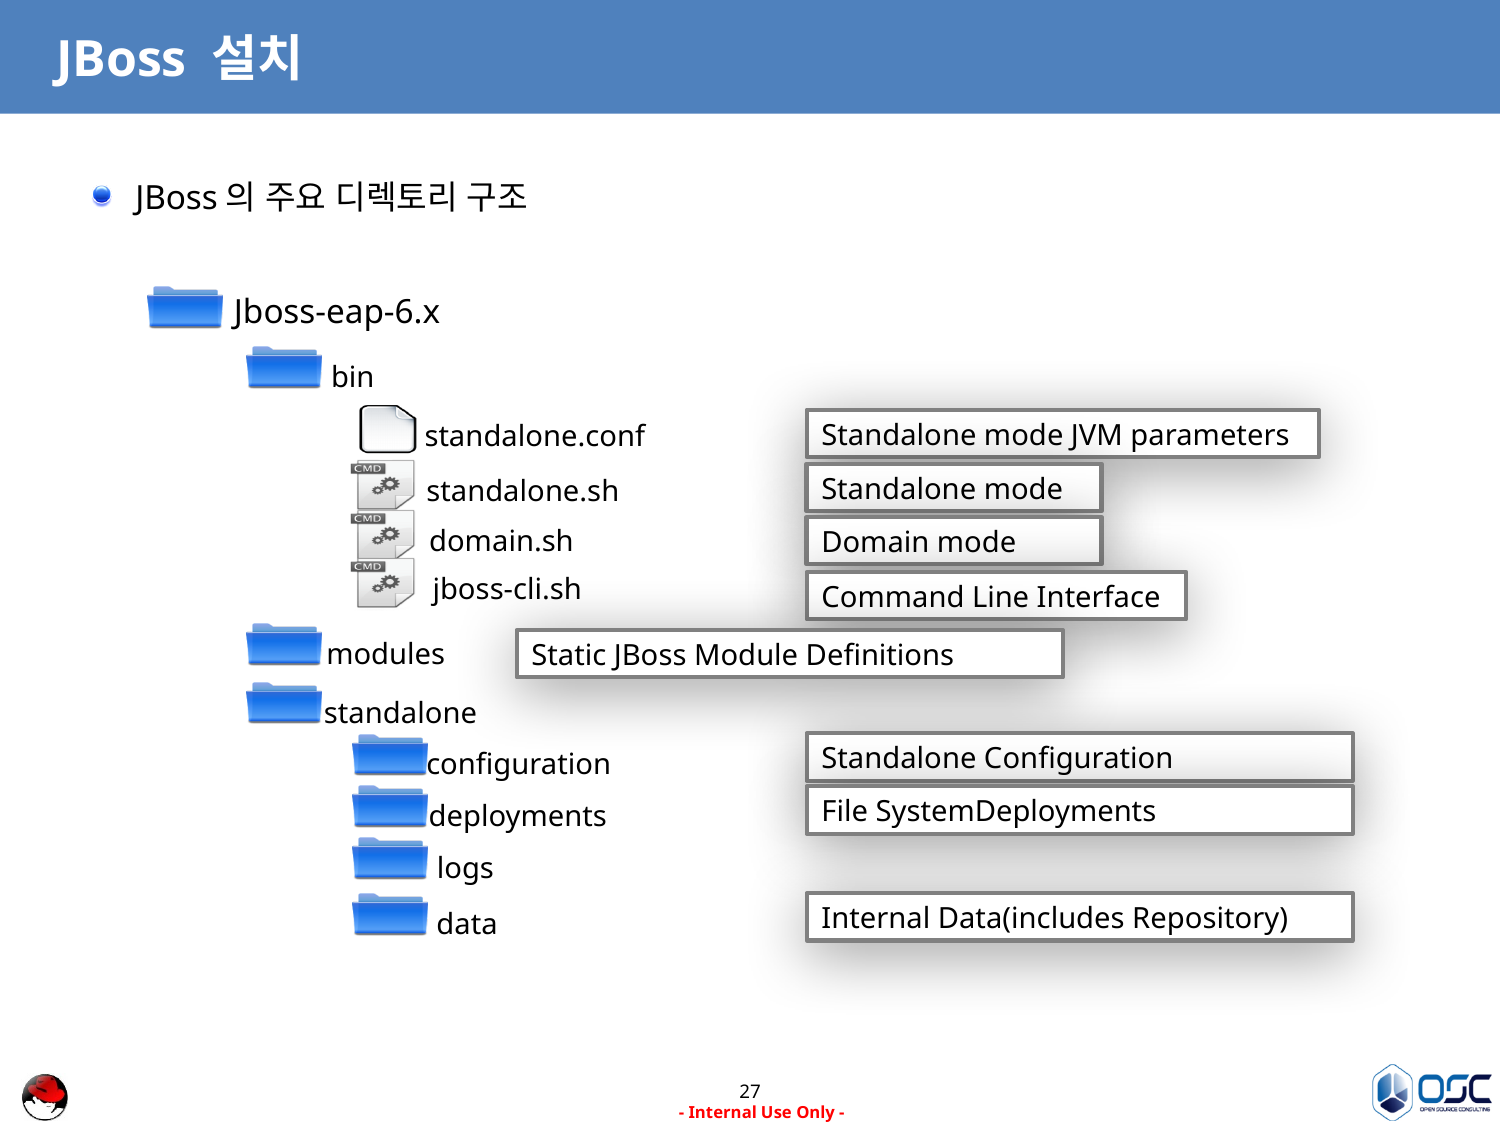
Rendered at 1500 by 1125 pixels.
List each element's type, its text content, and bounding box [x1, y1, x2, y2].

picture [91, 184, 112, 208]
picture [1371, 1063, 1492, 1121]
text_box JBoss의 주요 디렉토리 구조 [76, 160, 1424, 224]
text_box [147, 278, 1353, 949]
title JBoss 설치 [40, 0, 1449, 114]
picture [21, 1073, 68, 1121]
